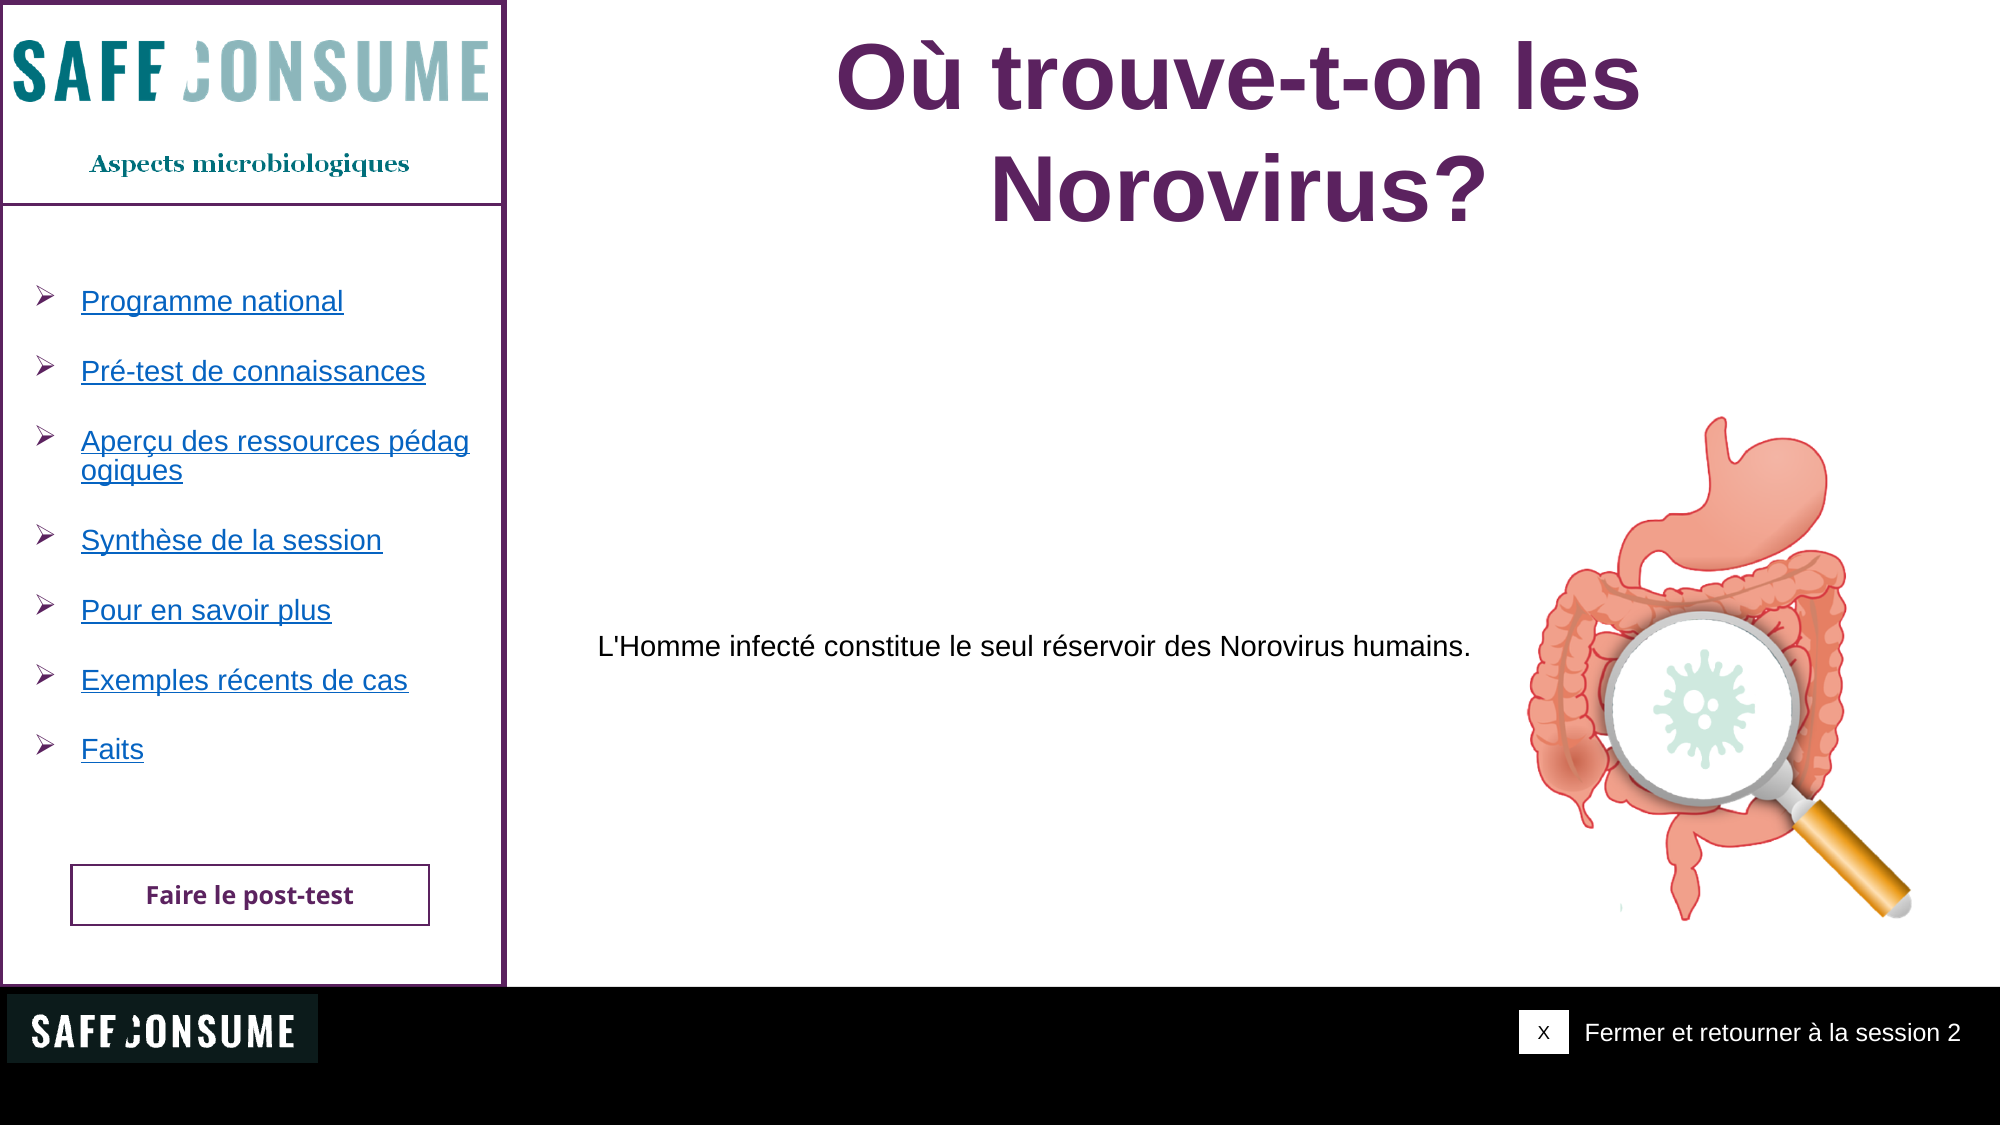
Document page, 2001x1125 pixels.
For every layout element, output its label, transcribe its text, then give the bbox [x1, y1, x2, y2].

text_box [0, 986, 2000, 1125]
text_box L'Homme infecté constitue le seul réservoir des Norovirus humains. [582, 619, 1507, 670]
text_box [0, 2, 505, 986]
picture [1518, 389, 1918, 951]
title Où trouve-t-on les Norovirus? [507, 7, 2000, 248]
